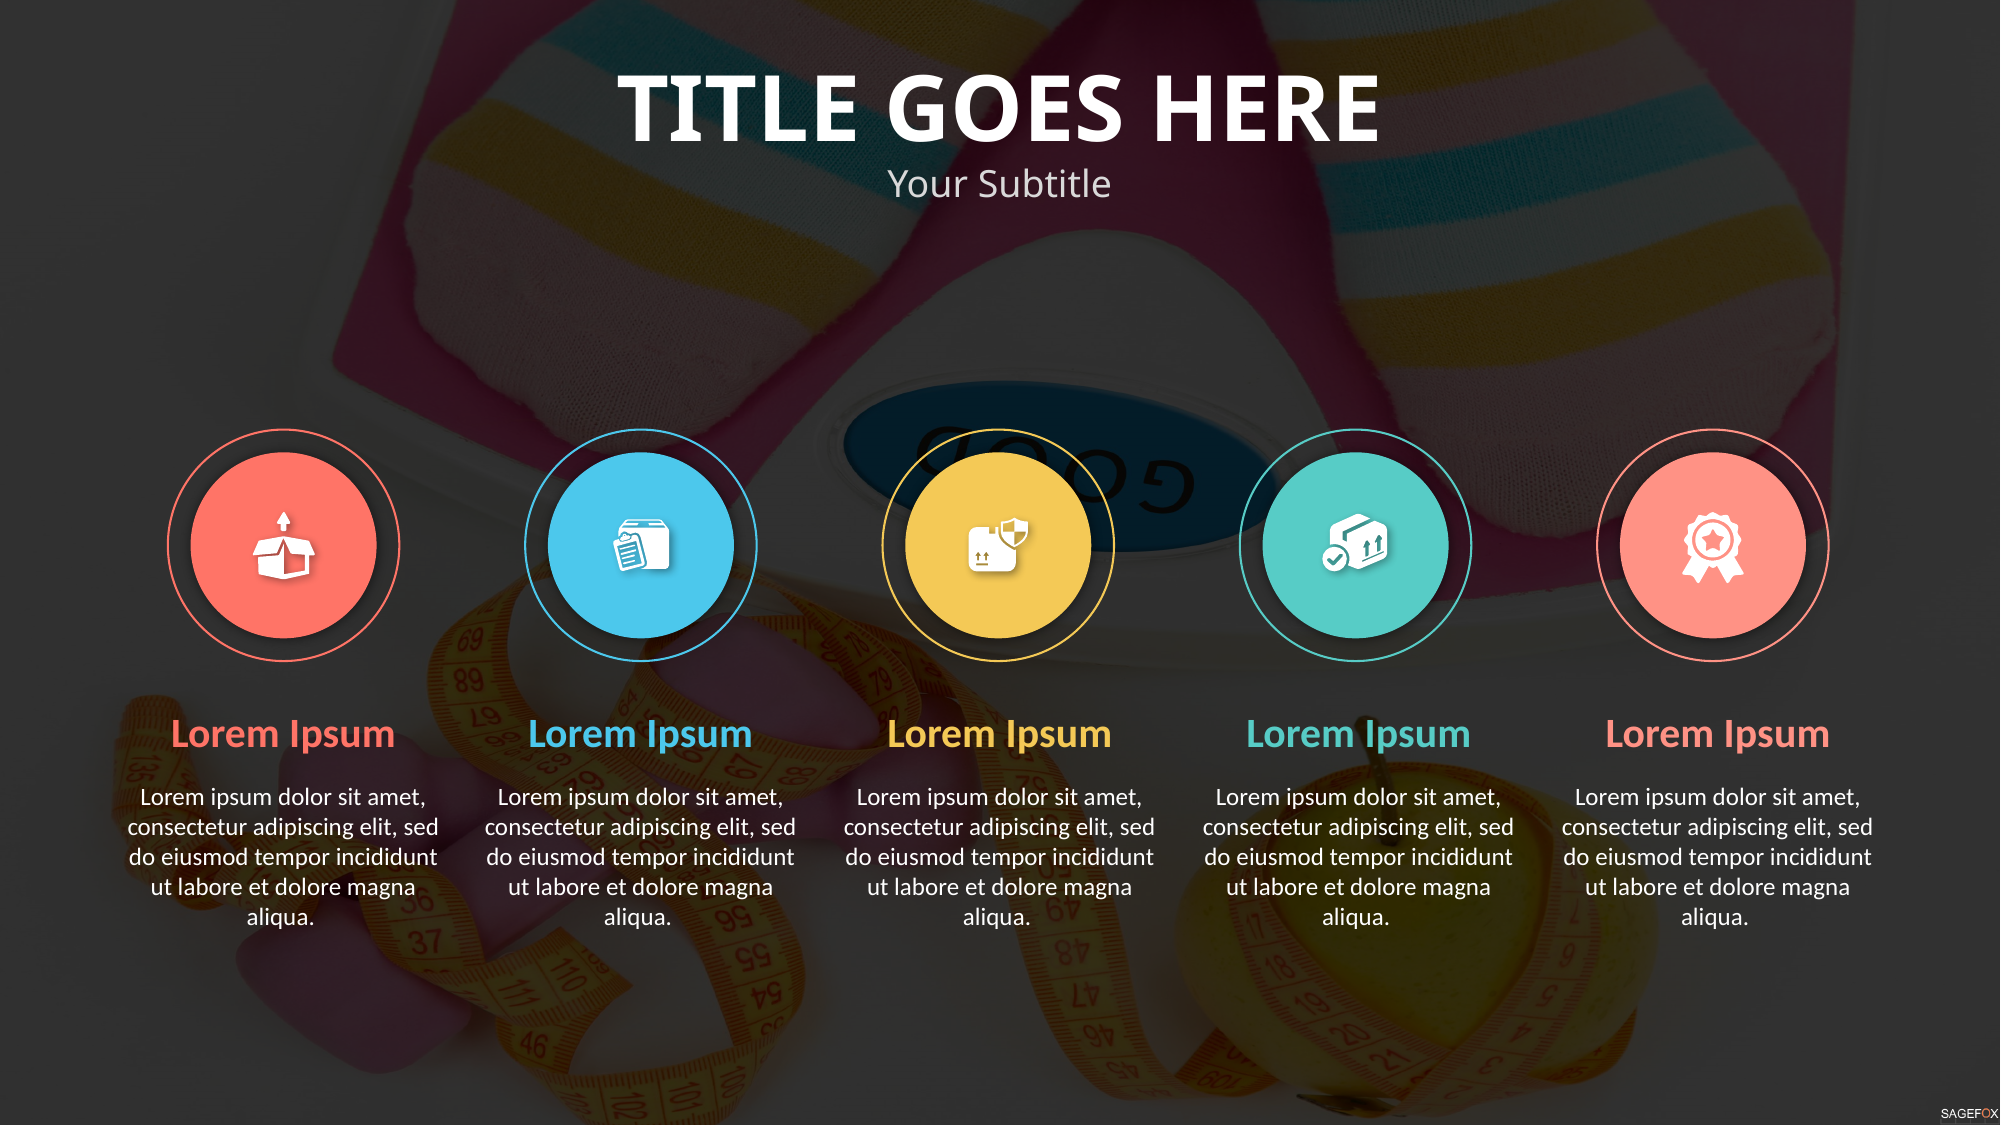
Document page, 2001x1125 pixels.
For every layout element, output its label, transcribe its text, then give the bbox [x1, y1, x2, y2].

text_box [1597, 429, 1829, 662]
text_box Lorem Ipsum Lorem ipsum dolor sit amet, consectetur adipiscing elit, sed do eiusmod tempor incididunt ut labore et dolore magna aliqua. [827, 698, 1173, 983]
text_box Lorem Ipsum Lorem ipsum dolor sit amet, consectetur adipiscing elit, sed do eiusmod tempor incididunt ut labore et dolore magna aliqua. [468, 698, 814, 983]
text_box Lorem Ipsum Lorem ipsum dolor sit amet, consectetur adipiscing elit, sed do eiusmod tempor incididunt ut labore et dolore magna aliqua. [1186, 698, 1532, 983]
text_box Lorem Ipsum Lorem ipsum dolor sit amet, consectetur adipiscing elit, sed do eiusmod tempor incididunt ut labore et dolore magna aliqua. [111, 698, 457, 983]
text_box TITLE GOES HERE Your Subtitle [548, 42, 1452, 212]
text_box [1239, 429, 1472, 662]
picture [0, 0, 2001, 1125]
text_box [1681, 512, 1744, 584]
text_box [167, 429, 400, 662]
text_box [525, 429, 757, 662]
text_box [882, 429, 1114, 662]
text_box Lorem Ipsum Lorem ipsum dolor sit amet, consectetur adipiscing elit, sed do eiusmod tempor incididunt ut labore et dolore magna aliqua. [1545, 698, 1891, 983]
